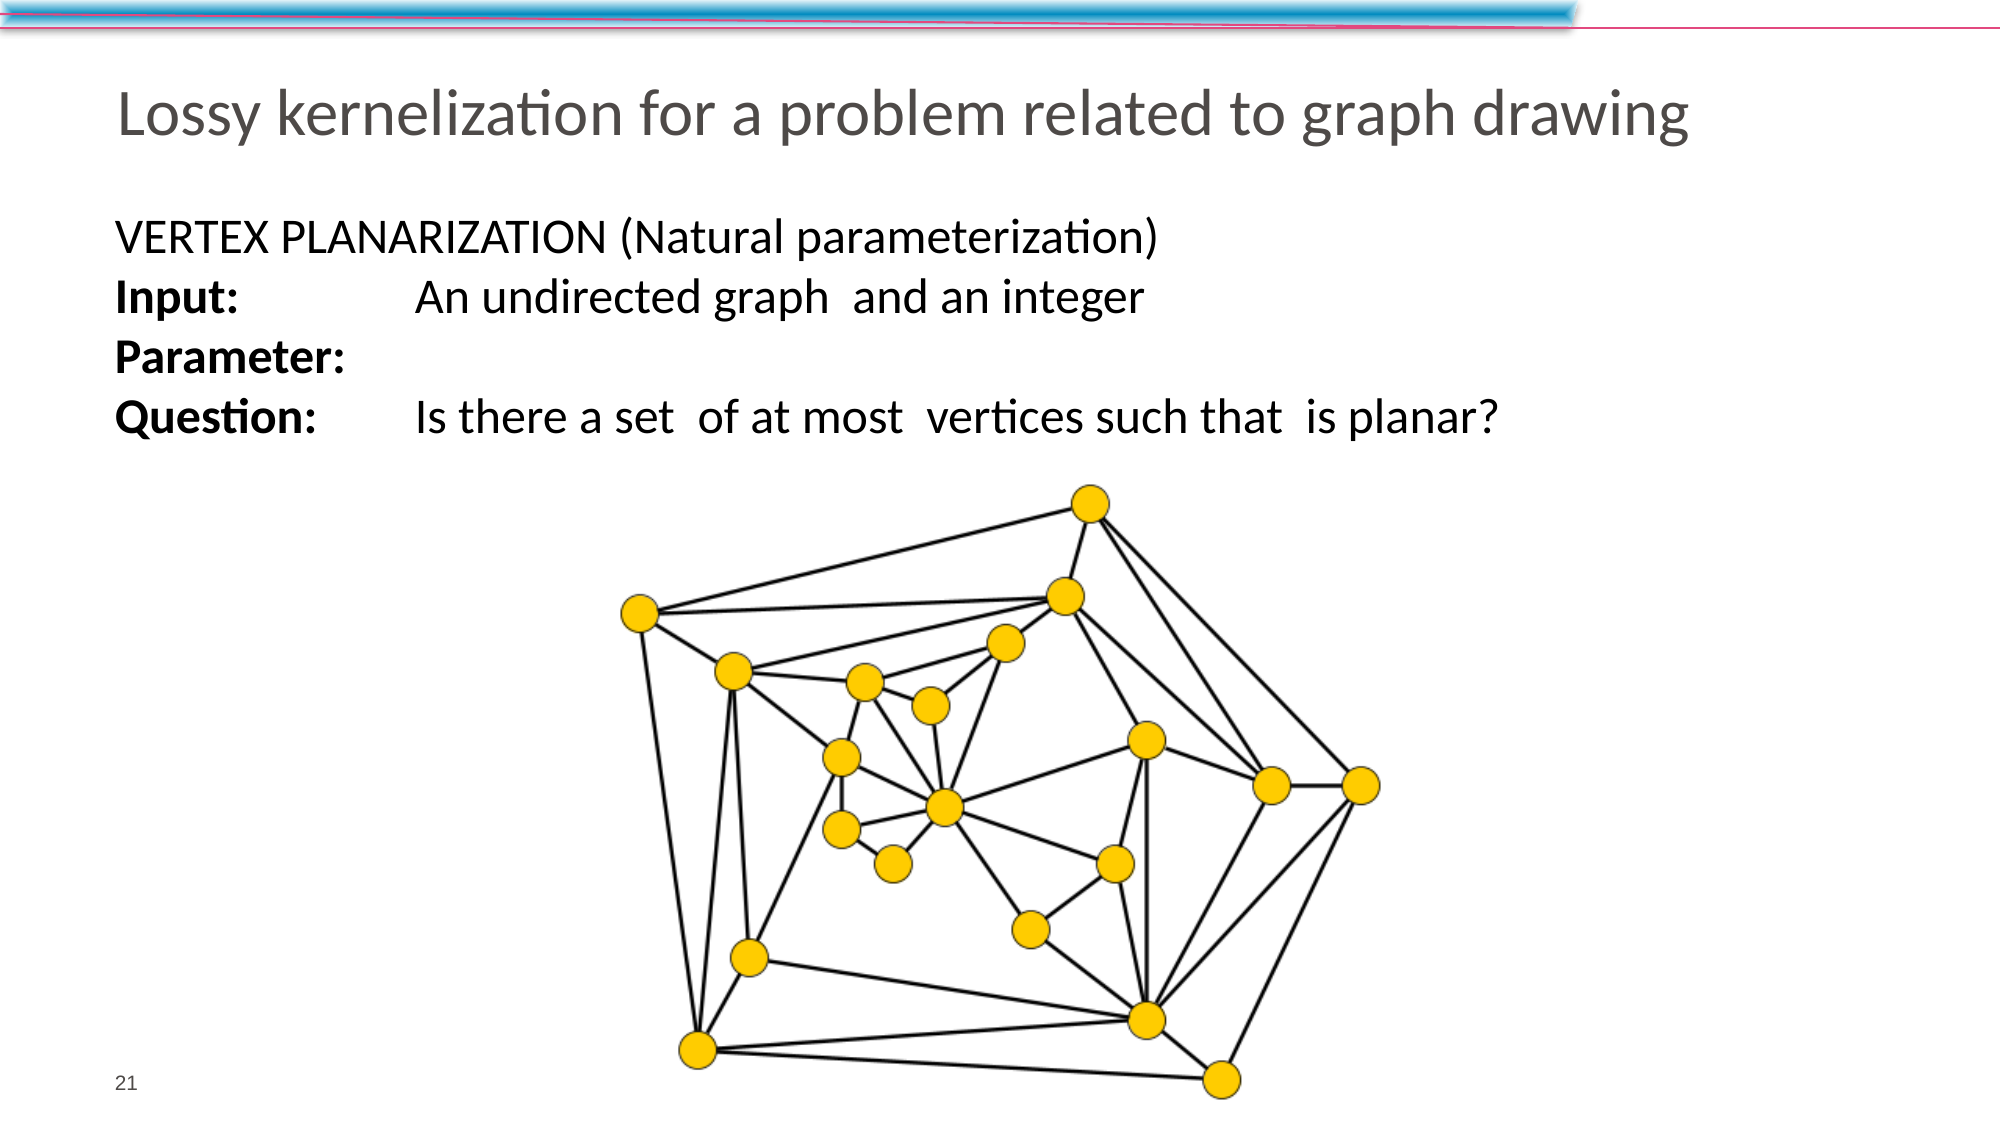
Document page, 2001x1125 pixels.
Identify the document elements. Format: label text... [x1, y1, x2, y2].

title Lossy kernelization for a problem related to graph drawing [102, 57, 1903, 161]
slide_number 21 [99, 1069, 528, 1115]
picture [602, 466, 1398, 1118]
